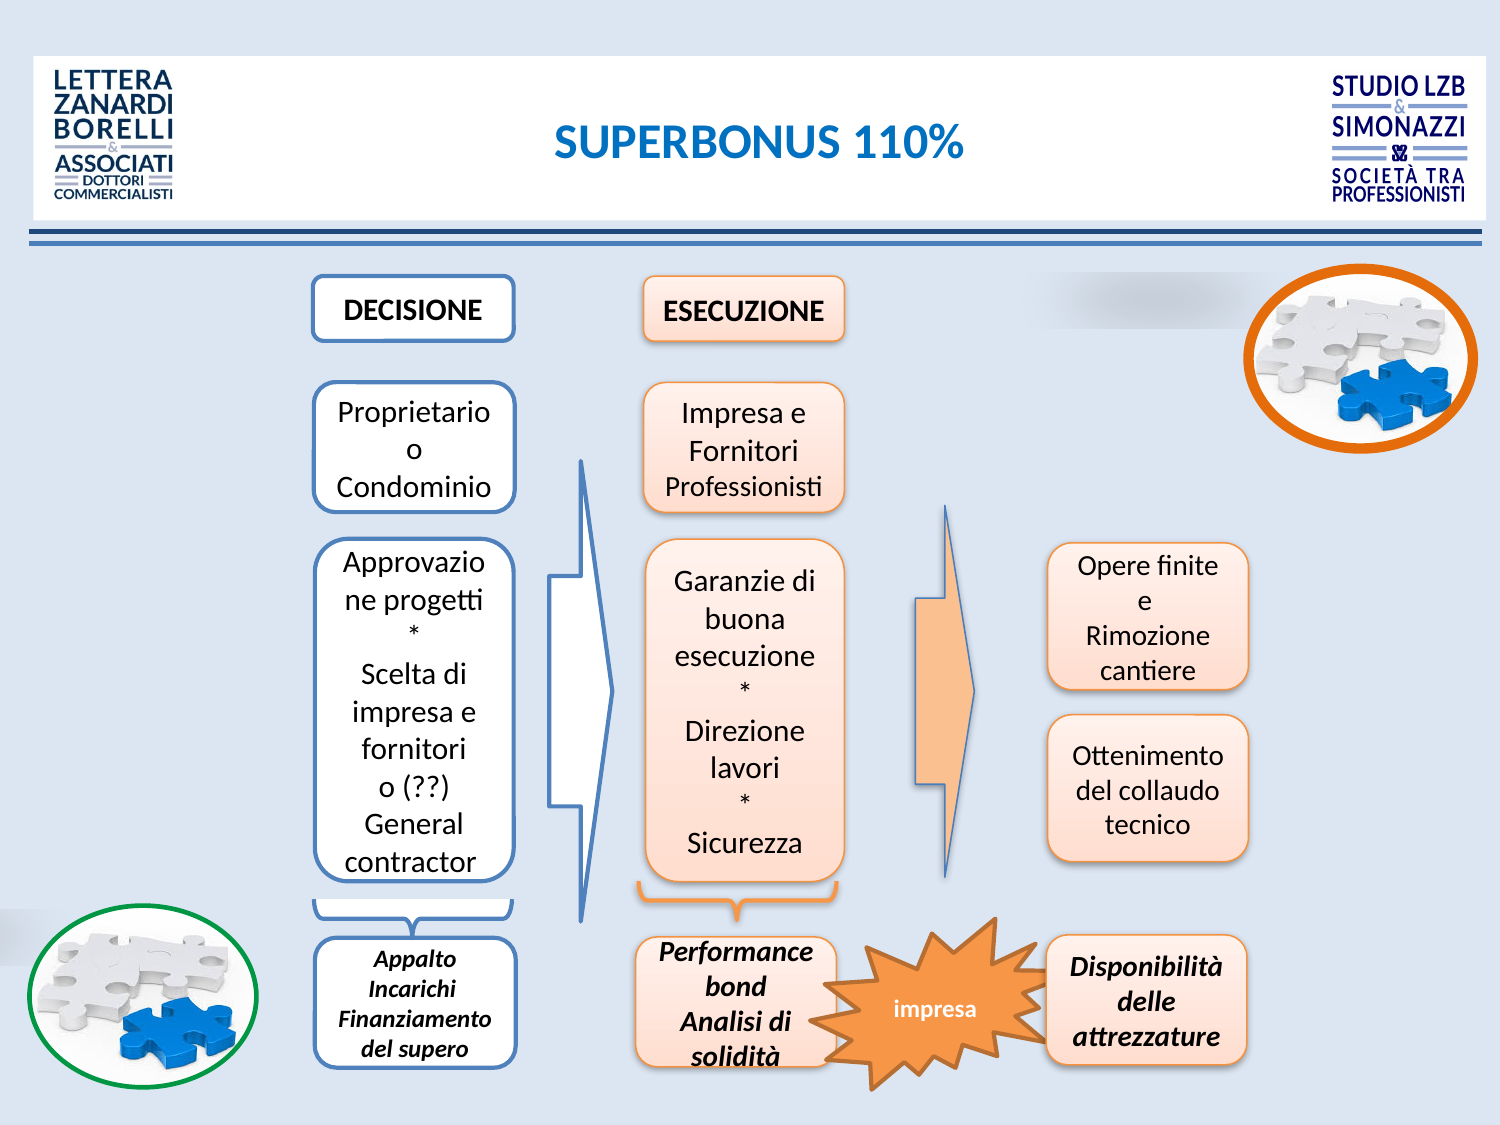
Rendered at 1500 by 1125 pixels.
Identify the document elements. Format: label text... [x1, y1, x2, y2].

text_box Appalto Incarichi Finanziamento del supero [312, 935, 518, 1070]
text_box ESECUZIONE [642, 275, 846, 342]
picture [52, 68, 174, 200]
text_box DECISIONE [310, 273, 516, 343]
text_box Garanzie di buona esecuzione * Direzione lavori * Sicurezza [644, 538, 846, 878]
text_box Disponibilità delle attrezzature [1045, 934, 1248, 1066]
text_box [311, 899, 515, 941]
text_box Opere finite e Rimozione cantiere [1046, 542, 1250, 691]
text_box [914, 504, 976, 879]
text_box impresa [807, 916, 1040, 1092]
text_box Approvazione progetti * Scelta di impresa e fornitori o (??) General contractor [312, 536, 516, 884]
text_box Proprietario o Condominio [311, 380, 517, 515]
text_box [636, 880, 839, 923]
picture [1328, 68, 1471, 209]
title SUPERBONUS 110% [33, 56, 1487, 221]
picture [29, 905, 257, 1088]
picture [1248, 268, 1474, 449]
text_box Performance bond Analisi di solidità [634, 936, 838, 1068]
text_box Ottenimento del collaudo tecnico [1046, 713, 1250, 863]
text_box [547, 458, 615, 924]
text_box Impresa e Fornitori Professionisti [642, 381, 846, 514]
